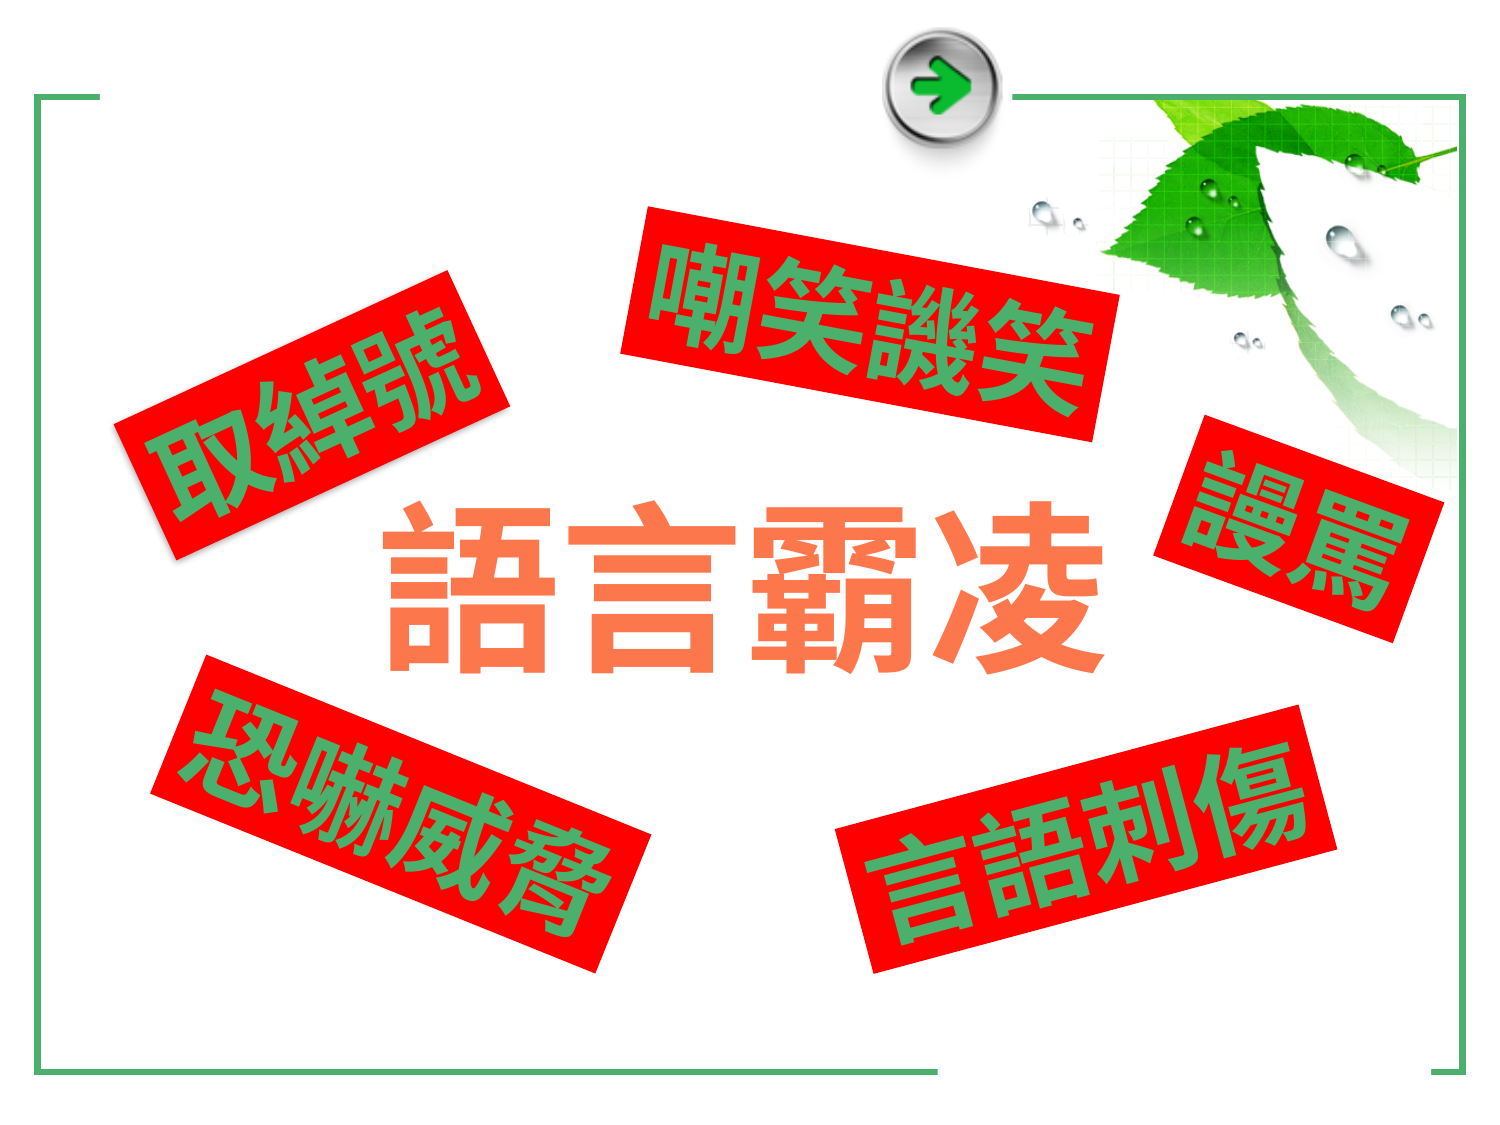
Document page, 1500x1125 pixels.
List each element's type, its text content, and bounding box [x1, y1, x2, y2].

text_box 語言霸凌 [360, 466, 1128, 702]
picture [882, 27, 1005, 180]
text_box 取綽號 [112, 269, 511, 562]
text_box 嘲笑譏笑 [620, 206, 1120, 443]
picture [1024, 100, 1457, 518]
text_box 言語刺傷 [834, 704, 1338, 974]
text_box 謾罵 [1153, 414, 1445, 644]
text_box 恐嚇威脅 [150, 654, 652, 974]
